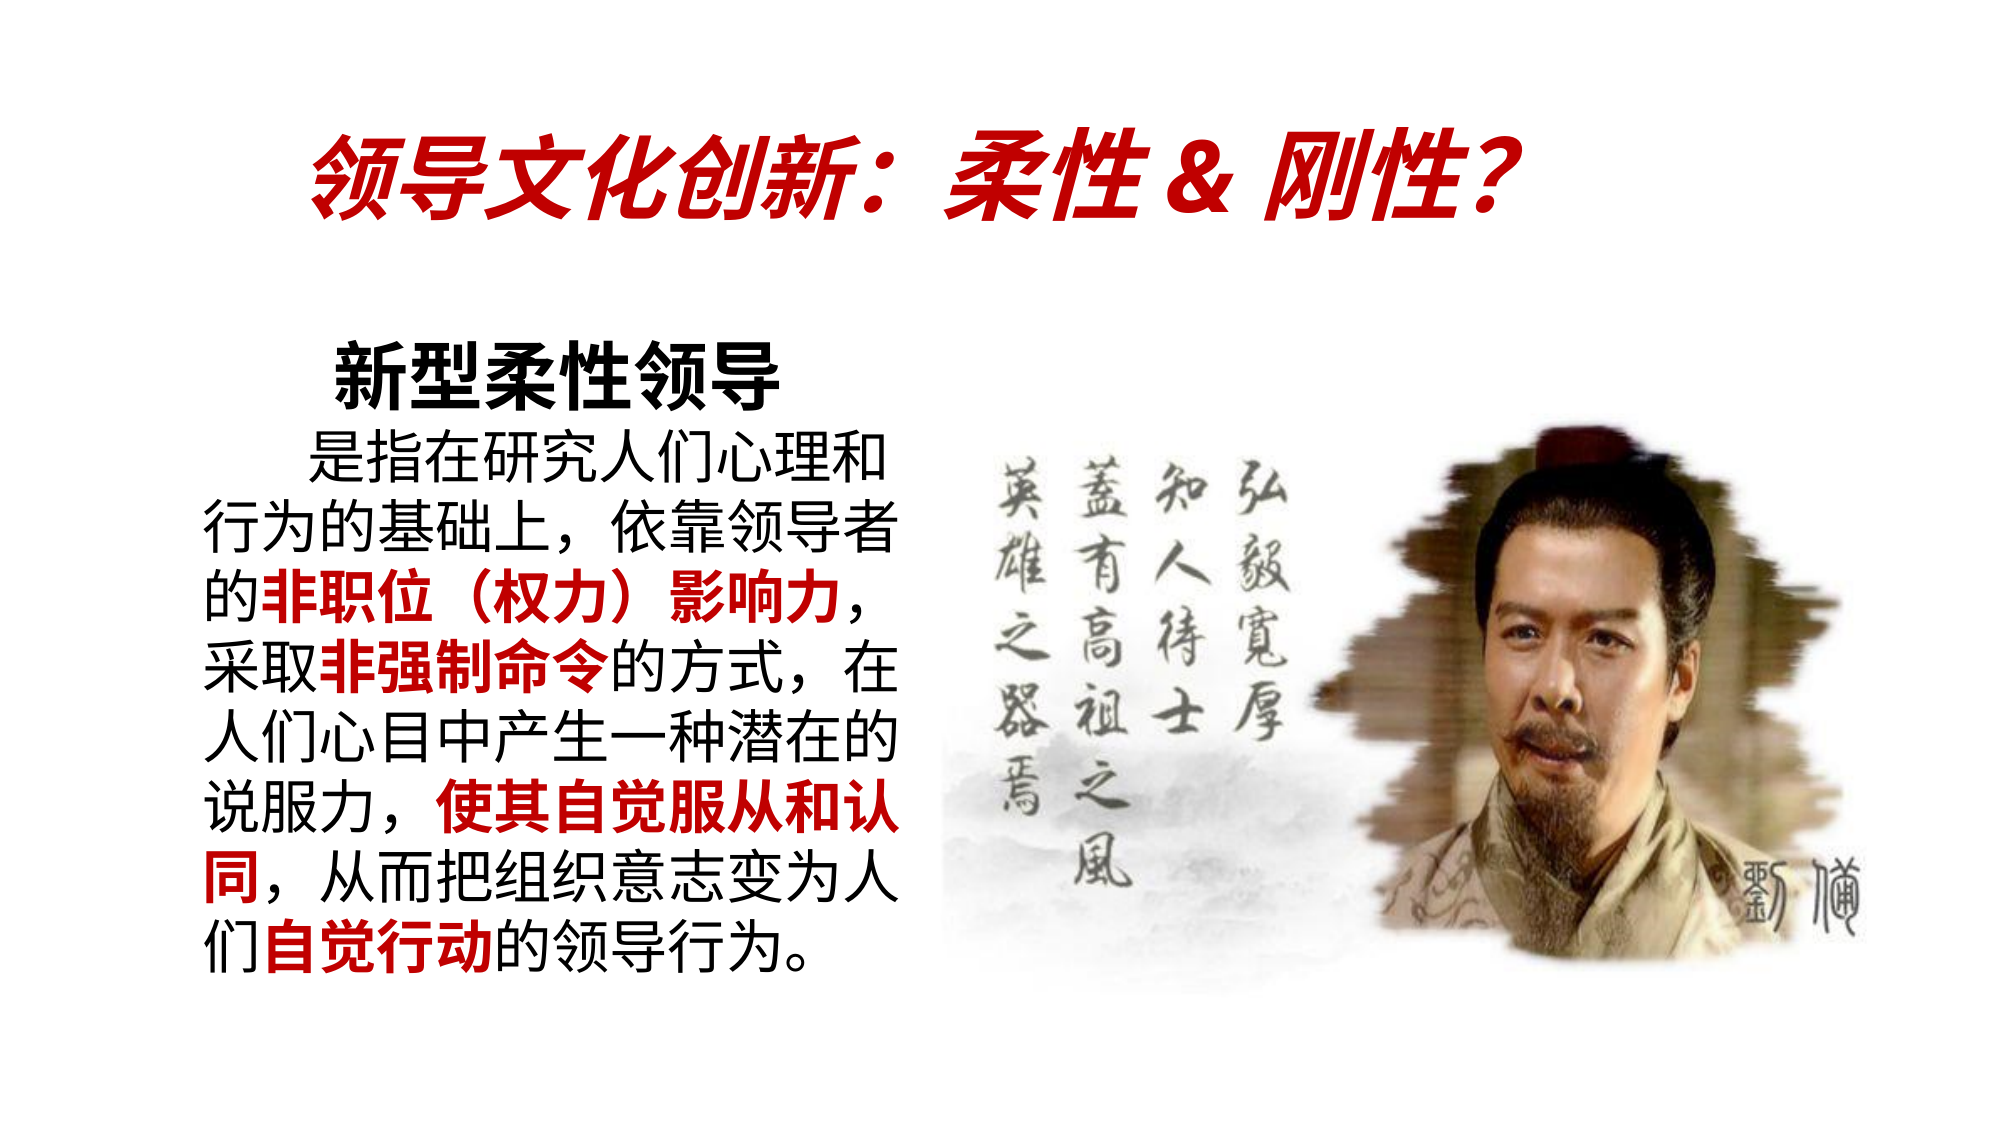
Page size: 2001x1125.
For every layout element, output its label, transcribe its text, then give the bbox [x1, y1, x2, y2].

text_box 领导文化创新：柔性&刚性？ [138, 74, 1833, 287]
text_box 新型柔性领导 是指在研究人们心理和行为的基础上，依靠领导者的非职位（权力）影响力，采取非强制命令的方式，在人们心目中产生一种潜在的说服力，使其自觉服从和认同，从而把组织意志变为人们自觉行动的领导行为。 [187, 322, 949, 988]
picture [940, 386, 1877, 999]
